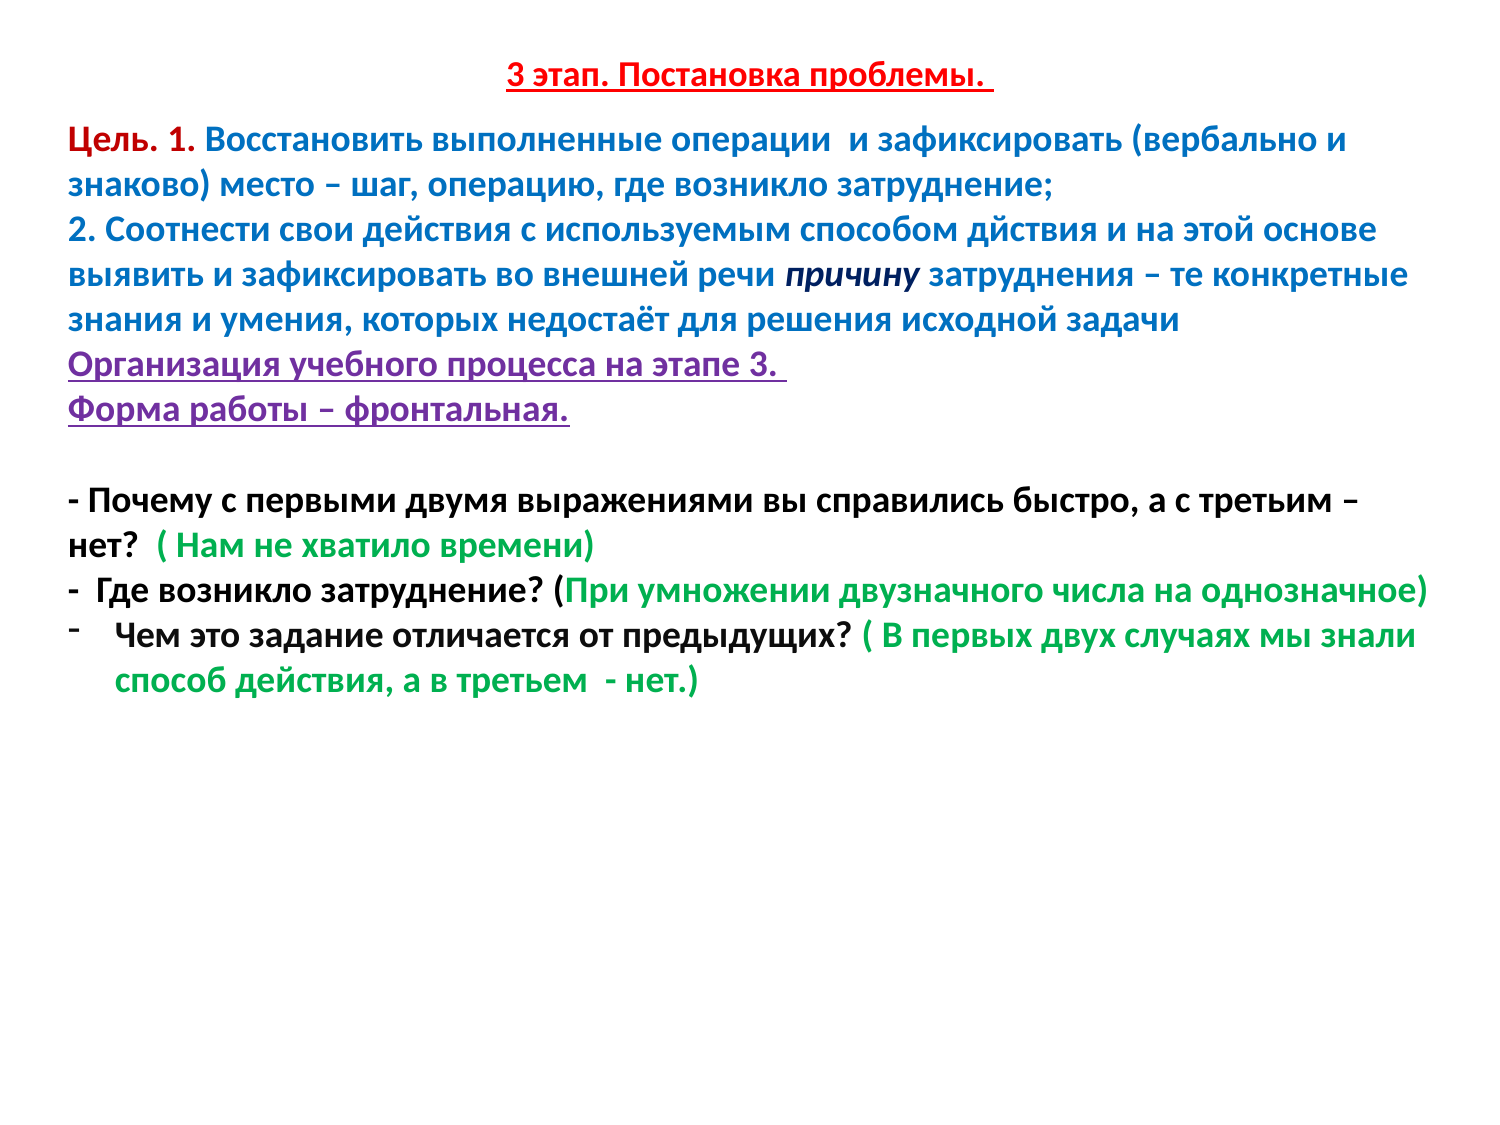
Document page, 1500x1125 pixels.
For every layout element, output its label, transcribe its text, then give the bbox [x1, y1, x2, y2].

title 3 этап. Постановка проблемы. [88, 42, 1412, 102]
text_box Цель. 1. Восстановить выполненные операции и зафиксировать (вербально и знаково) место – шаг, операцию, где возникло затруднение; 2. Соотнести свои действия с используемым способом дйствия и на этой основе выявить и зафиксировать во внешней речи причину затруднения – те конкретные знания и умения, которых недостаёт для решения исходной задачи Организация учебного процесса на этапе 3. Форма работы – фронтальная. [53, 106, 1447, 437]
text_box - Почему с первыми двумя выражениями вы справились быстро, а с третьим – нет? ( Нам не хватило времени) - Где возникло затруднение? (При умножении двузначного числа на однозначное) Чем это задание отличается от предыдущих? ( В первых двух случаях мы знали способ действия, а в третьем - нет.) [53, 467, 1447, 933]
